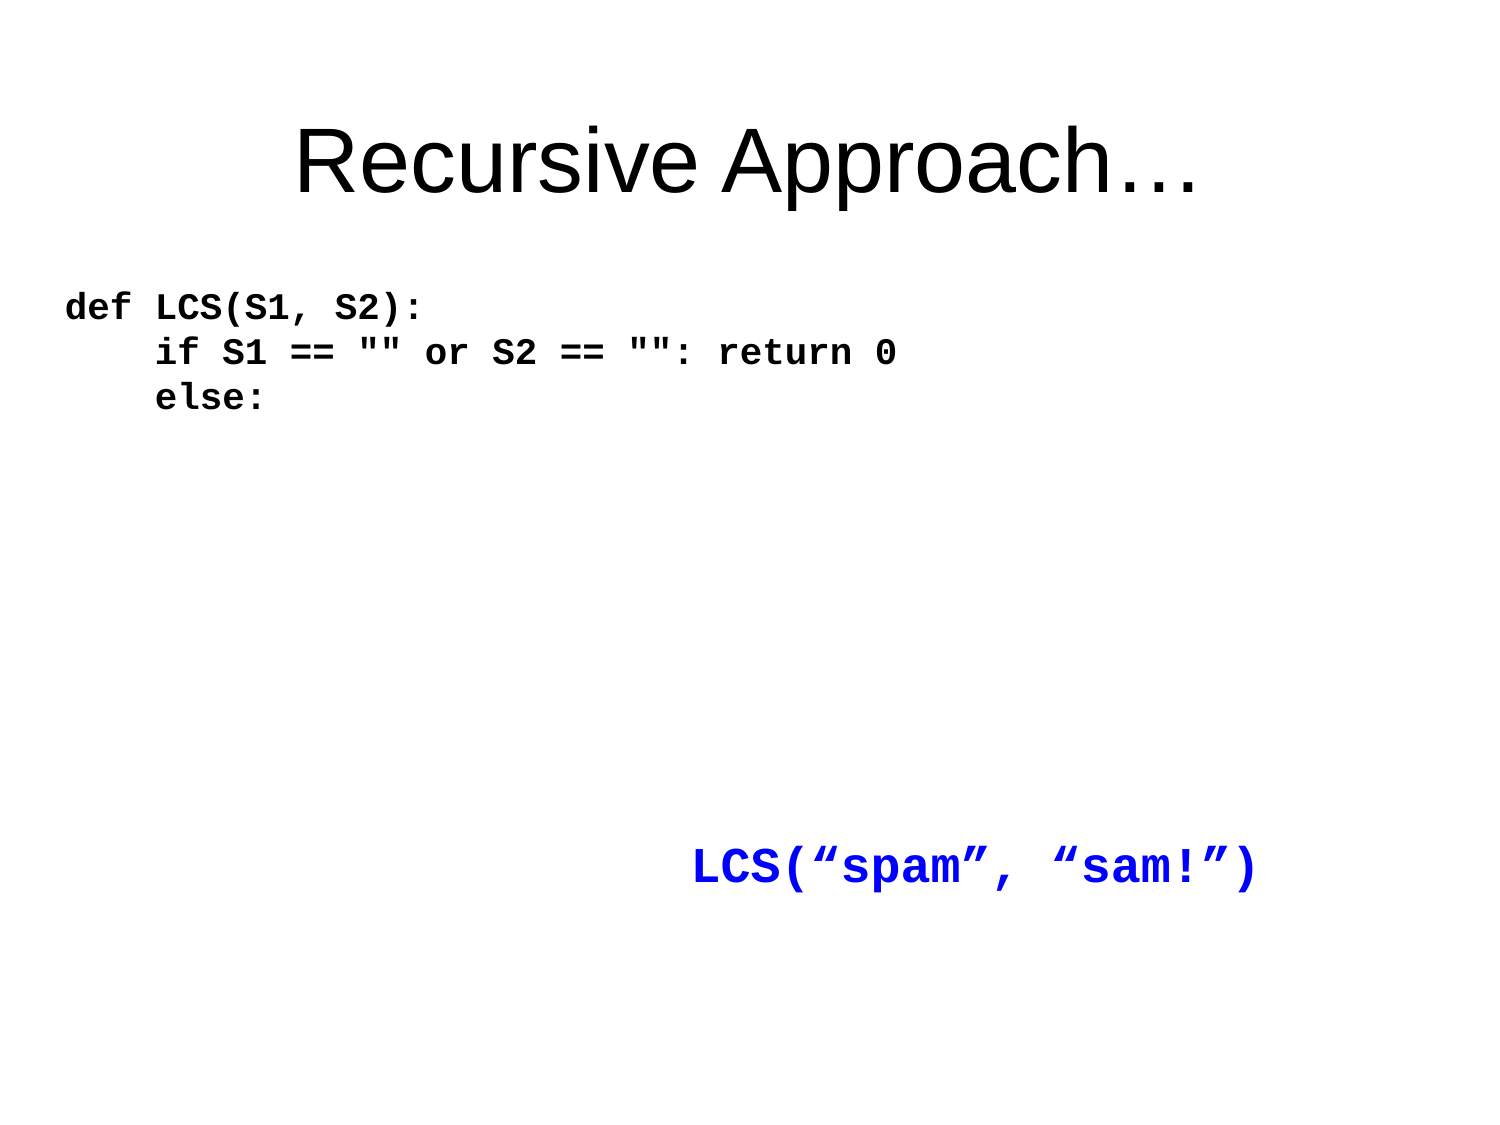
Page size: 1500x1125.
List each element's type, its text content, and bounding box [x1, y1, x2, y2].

text_box LCS(“spam”, “sam!”) [675, 824, 1276, 900]
text_box def LCS(S1, S2): if S1 == "" or S2 == "": return 0 else: [49, 274, 1475, 470]
title Recursive Approach… [112, 62, 1388, 250]
